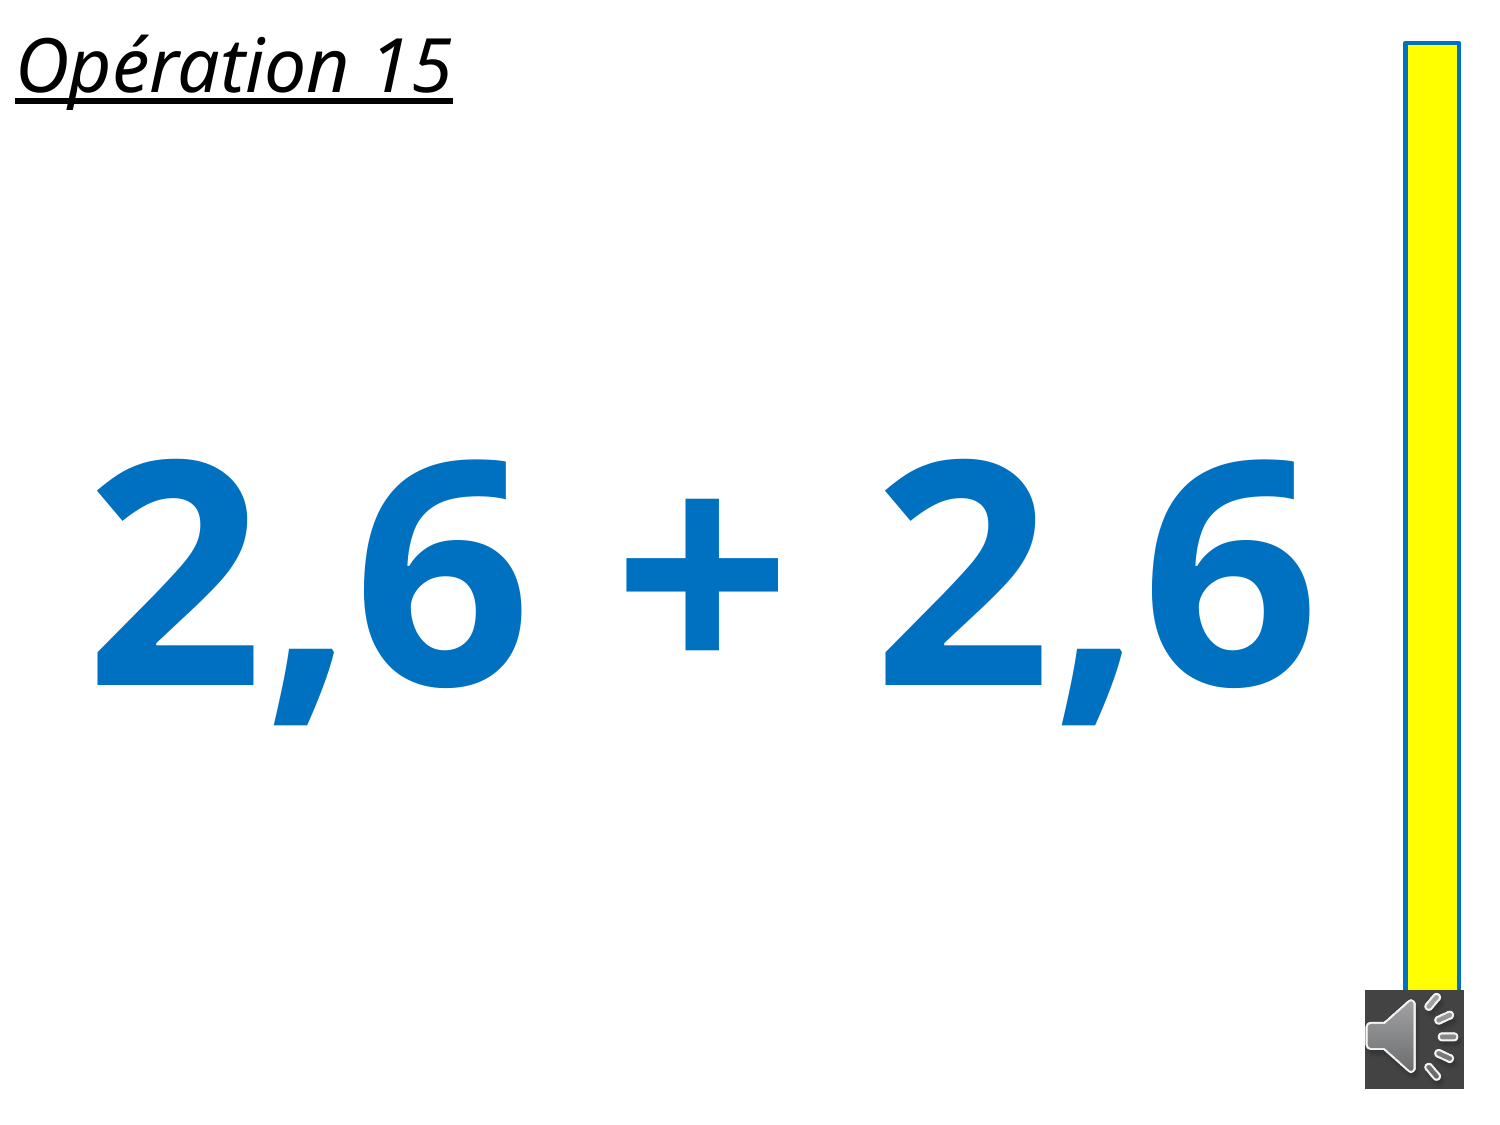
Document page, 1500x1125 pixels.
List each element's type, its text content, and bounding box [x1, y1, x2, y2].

title Opération 15 [0, 0, 502, 126]
text_box [1403, 41, 1461, 987]
picture [1364, 989, 1465, 1090]
text_box 2,6 + 2,6 [0, 365, 1406, 756]
